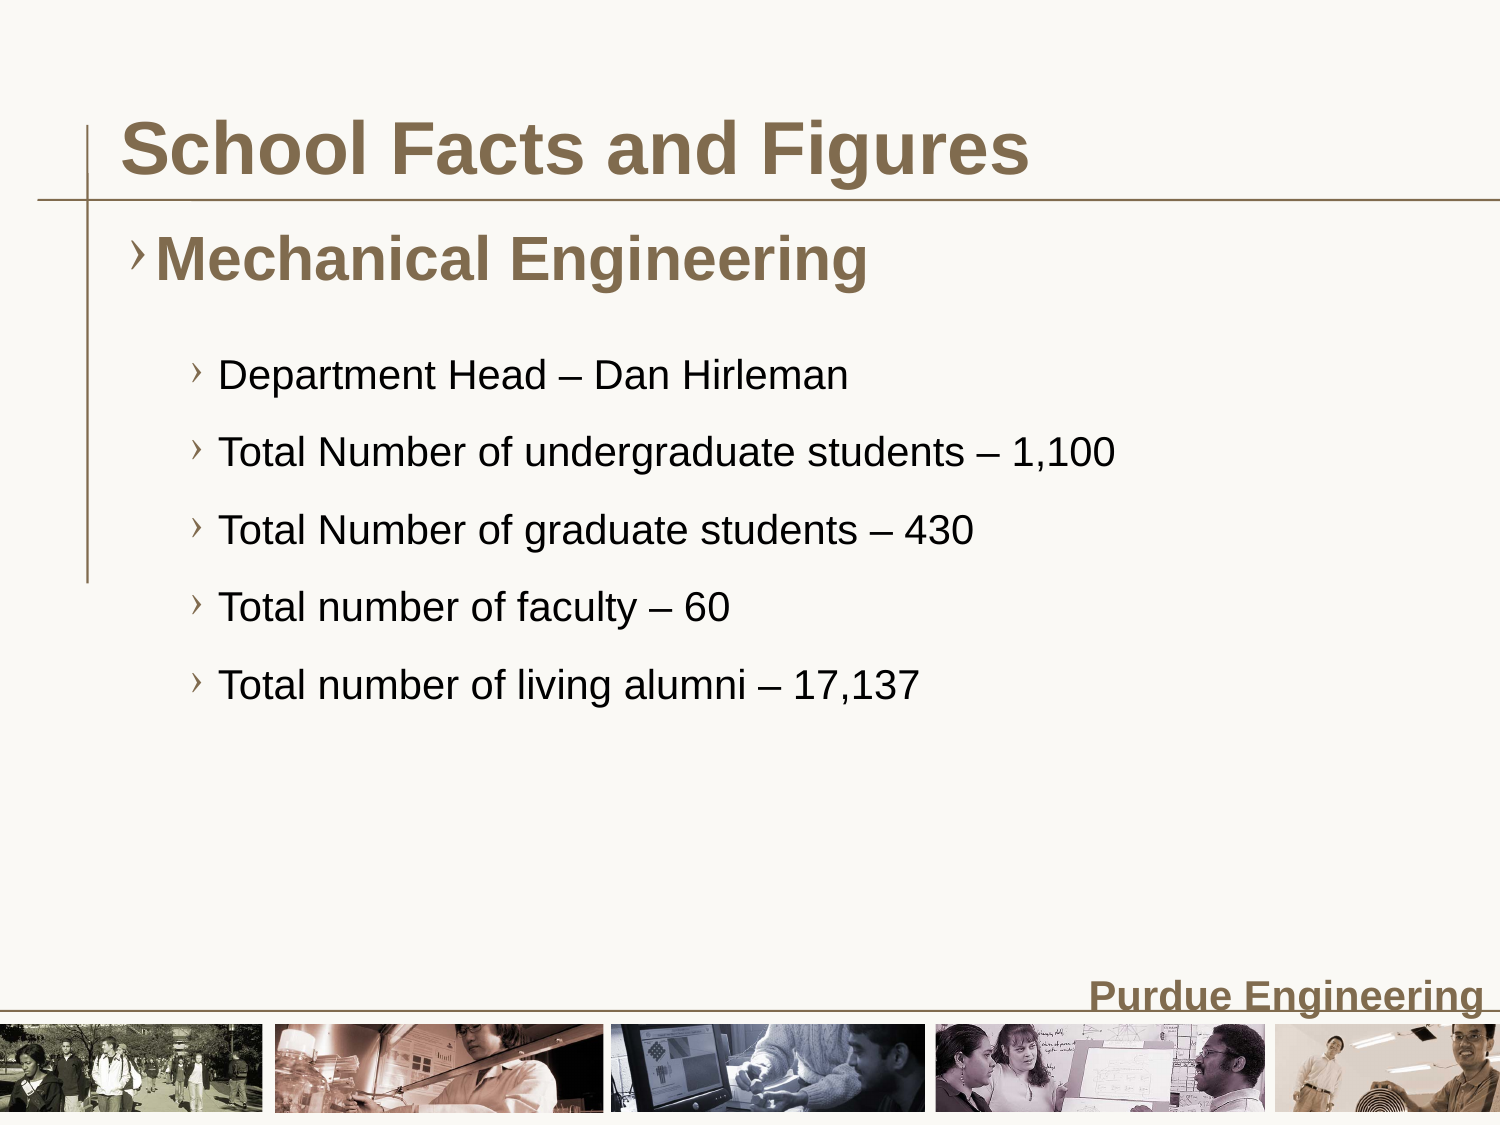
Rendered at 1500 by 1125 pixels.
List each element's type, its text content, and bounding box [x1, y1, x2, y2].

picture [0, 1024, 263, 1112]
picture [1275, 1024, 1500, 1112]
picture [611, 1024, 925, 1112]
title School Facts and Figures [0, 10, 1500, 213]
list Department Head – Dan Hirleman Total Number of undergraduate students – 1,100 Total Number of graduate students – 430 Total number of faculty – 60 Total number of living alumni – 17,137 [174, 351, 1401, 851]
picture [275, 1024, 604, 1113]
picture [935, 1024, 1265, 1112]
list Mechanical Engineering [112, 224, 1426, 351]
